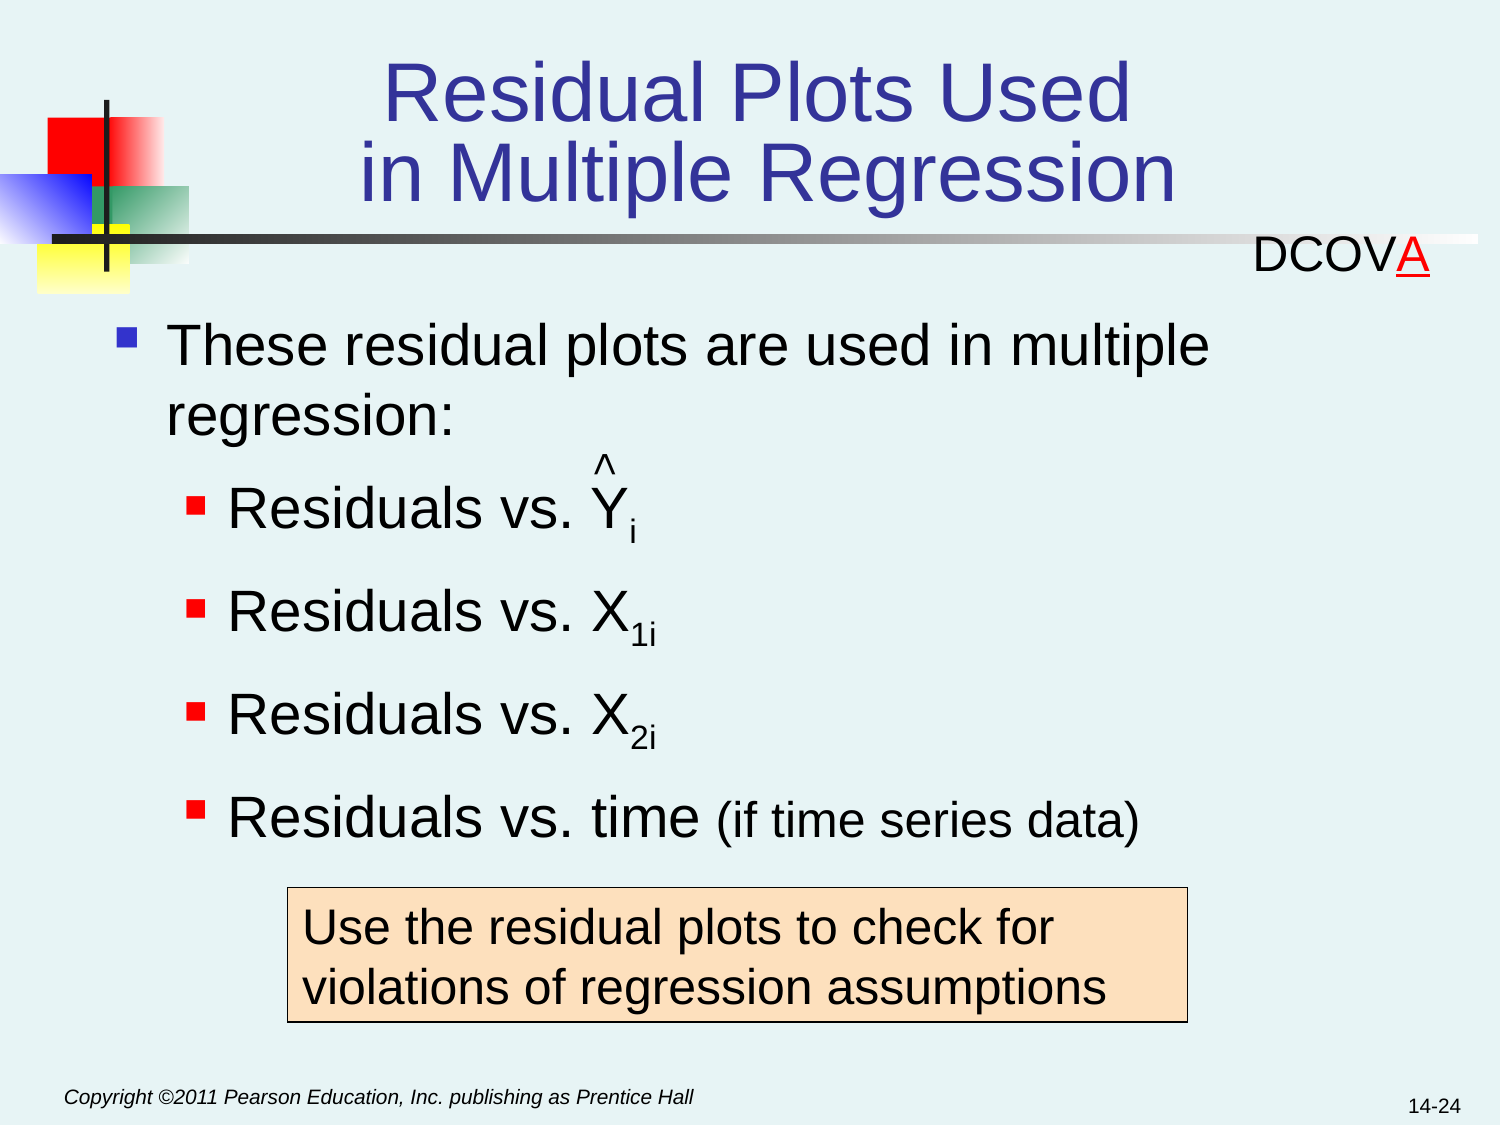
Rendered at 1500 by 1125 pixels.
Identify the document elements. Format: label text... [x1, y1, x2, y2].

slide_number 14-24 [1124, 1071, 1476, 1125]
list These residual plots are used in multiple regression: Residuals vs. Yi Residuals vs. X1i Residuals vs. X2i Residuals vs. time (if time series data) [99, 299, 1426, 1044]
text_box Use the residual plots to check for violations of regression assumptions [287, 887, 1188, 1023]
title Residual Plots Used in Multiple Regression [188, 62, 1351, 226]
text_box < [575, 437, 641, 513]
text_box DCOVA [1237, 214, 1475, 289]
